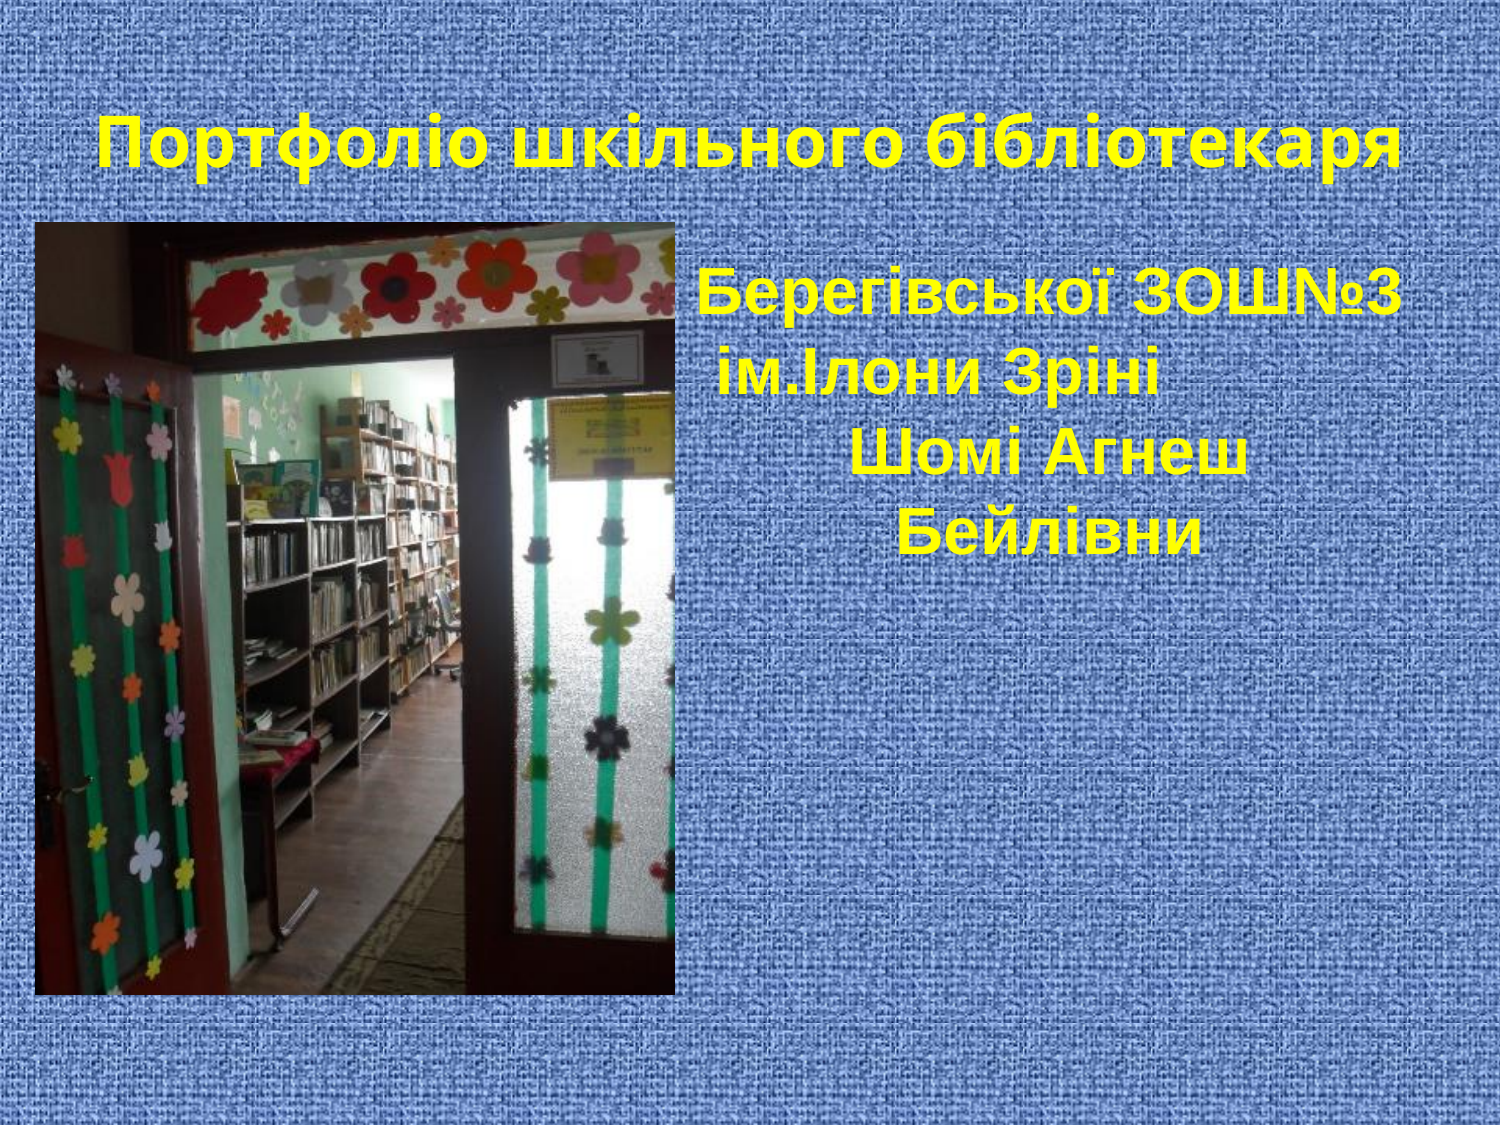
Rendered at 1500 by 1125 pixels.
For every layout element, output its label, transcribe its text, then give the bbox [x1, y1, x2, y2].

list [34, 222, 676, 996]
title Портфоліо шкільного бібліотекаря [75, 45, 1425, 222]
text_box Берегівської ЗОШ№3 ім.Ілони Зріні Шомі Агнеш Бейлівни [674, 160, 1425, 656]
picture [0, 0, 1500, 1125]
